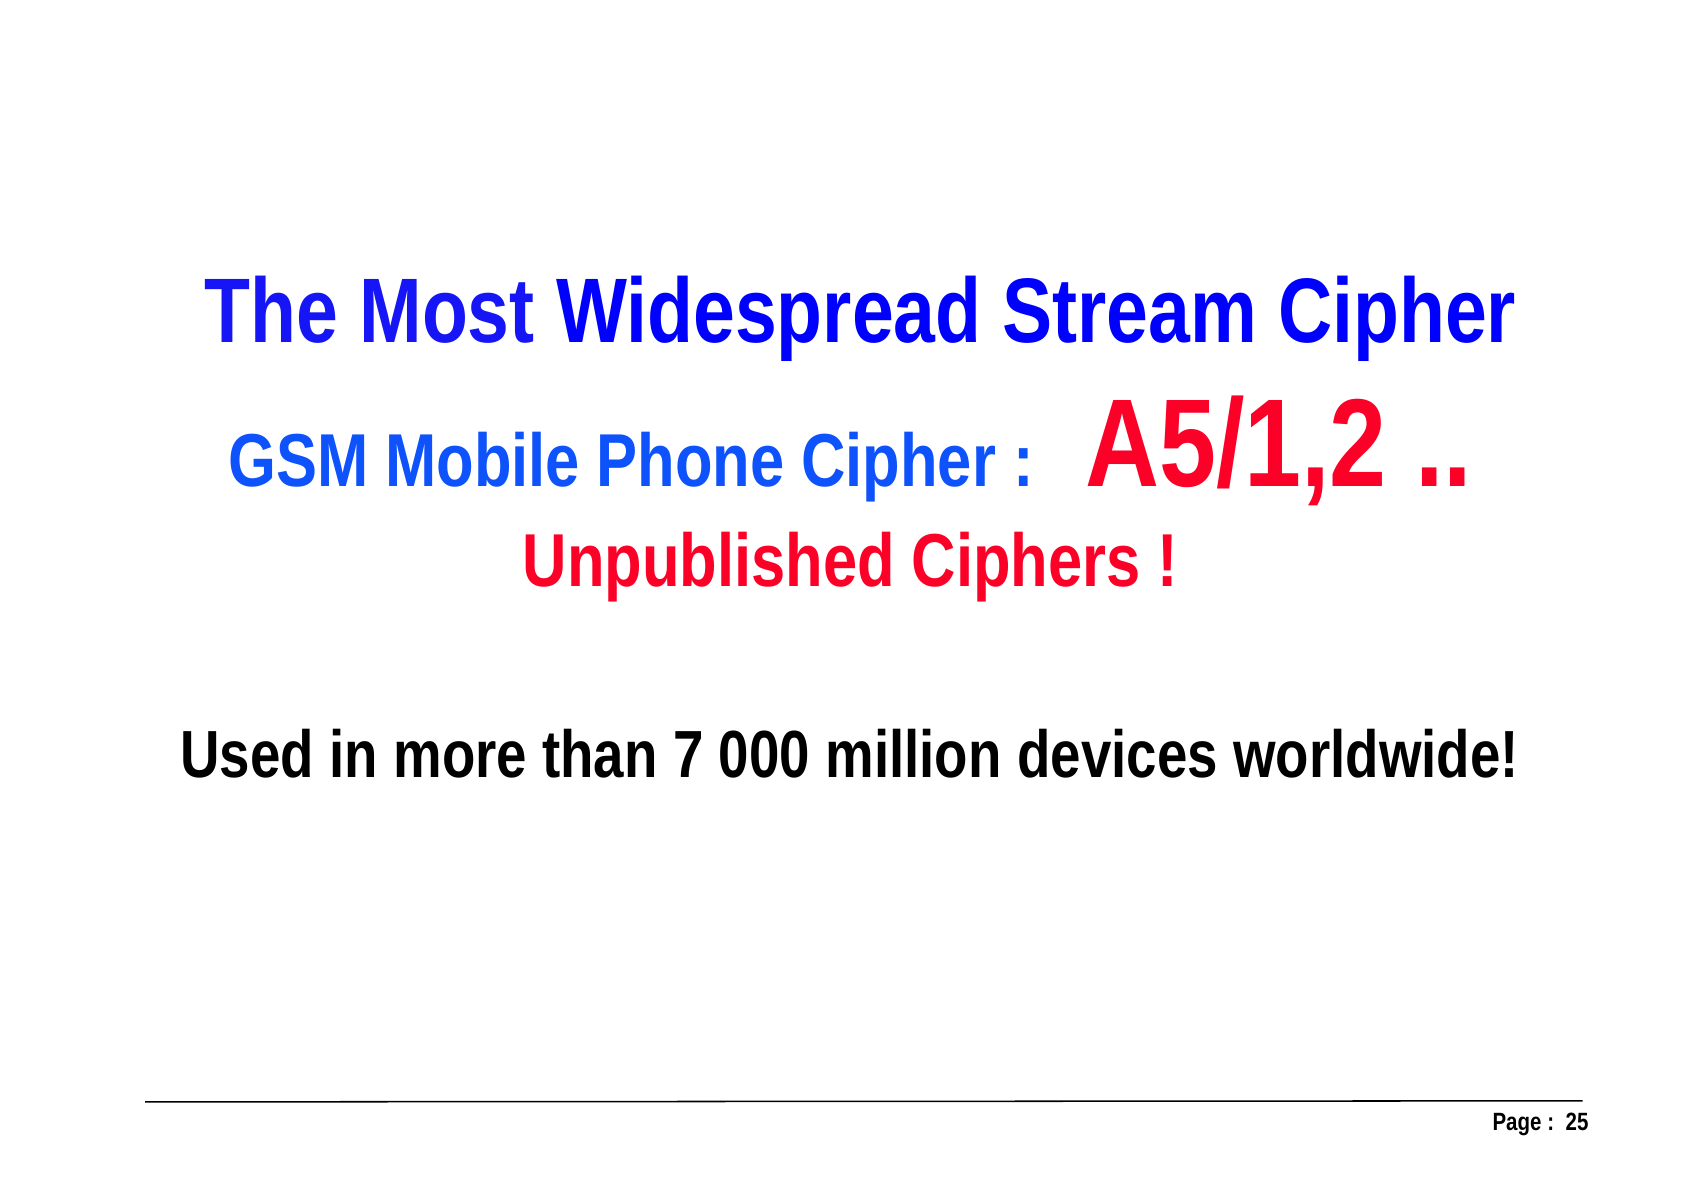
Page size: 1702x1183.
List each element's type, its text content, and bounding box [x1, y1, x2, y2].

text_box The Most Widespread Stream Cipher GSM Mobile Phone Cipher : A5/1,2 .. Unpublished Ciphers ! Used in more than 7 000 million devices worldwide! [165, 153, 1536, 859]
